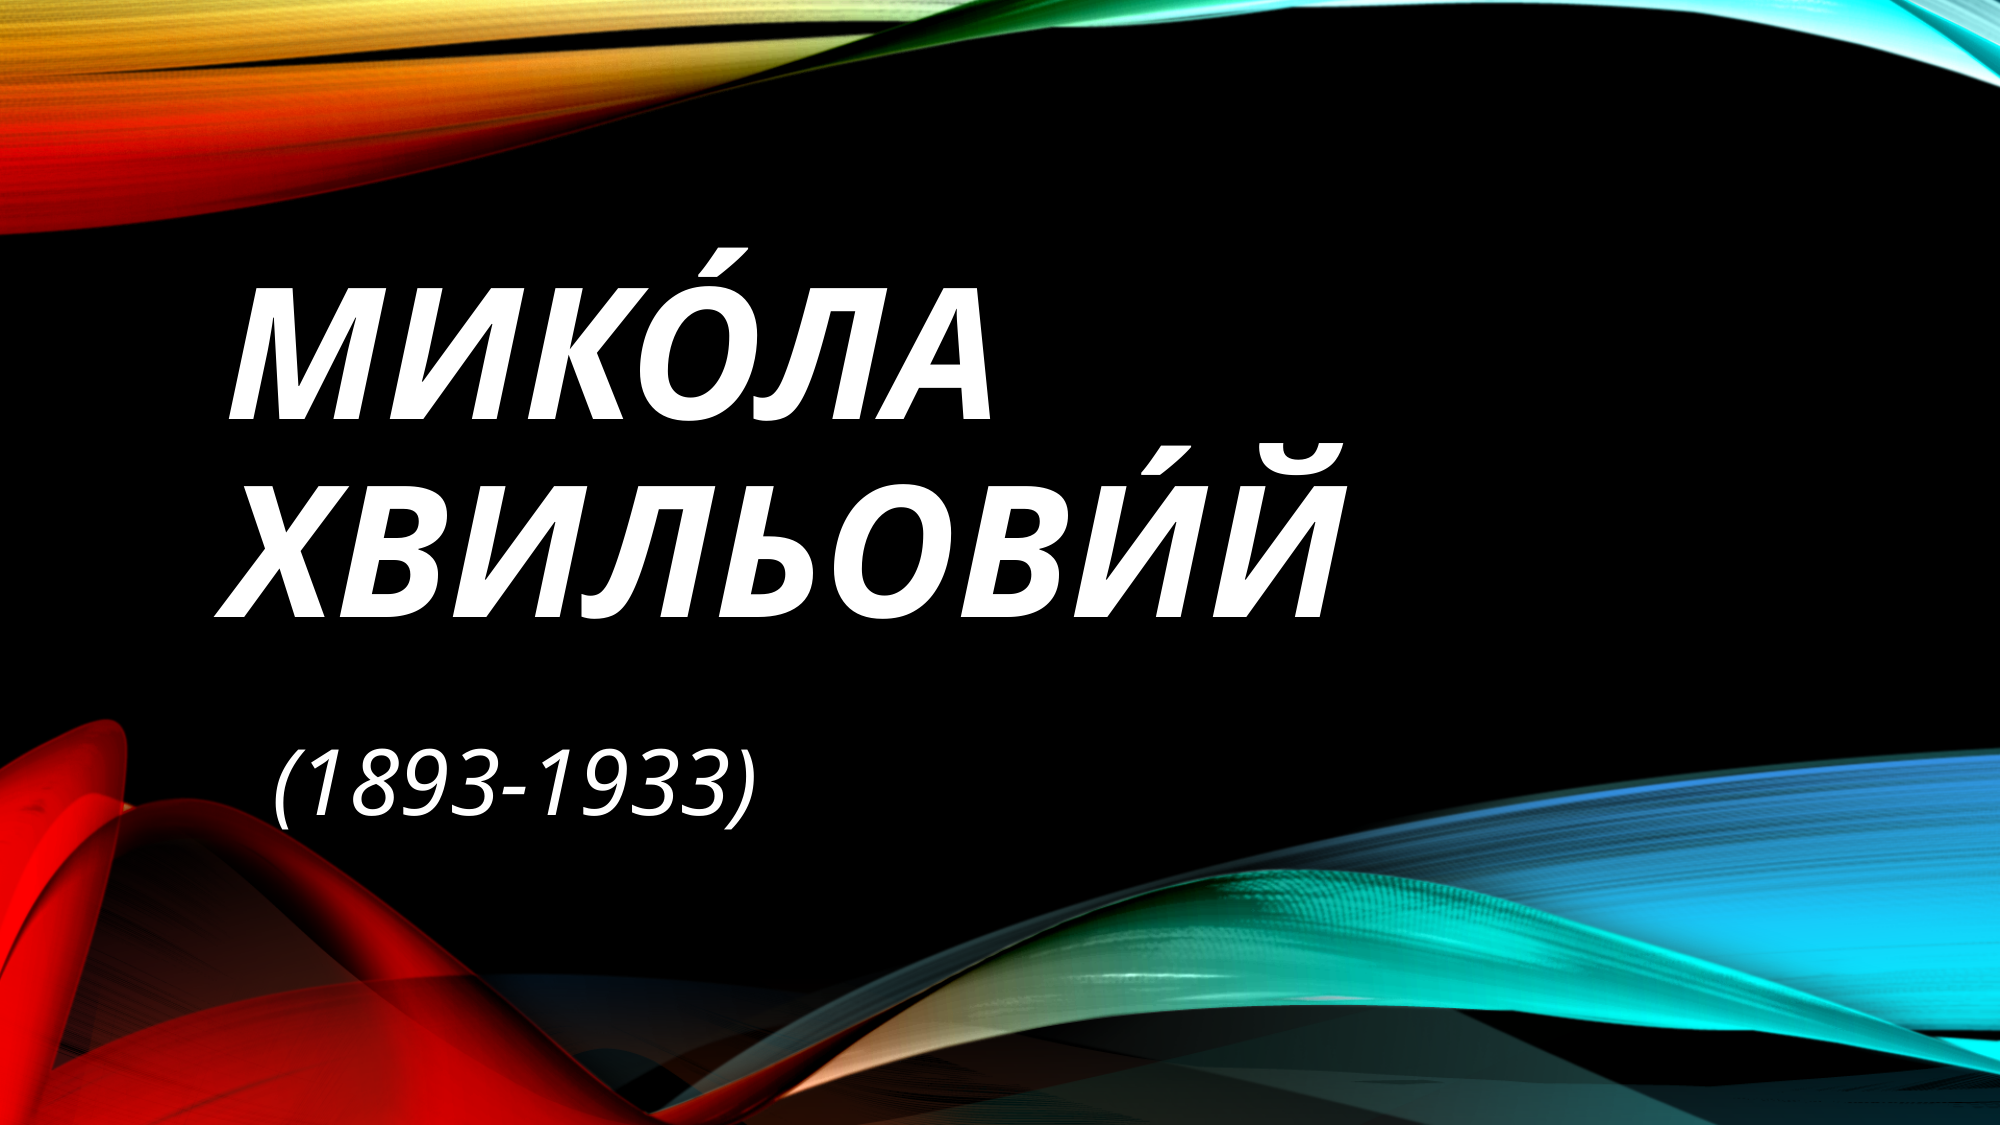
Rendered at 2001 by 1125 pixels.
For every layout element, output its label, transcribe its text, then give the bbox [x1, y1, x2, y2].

picture [0, 0, 2000, 237]
title Мико́ла Хвильови́й (1893-1933) [209, 396, 1760, 863]
picture [0, 717, 2000, 1125]
